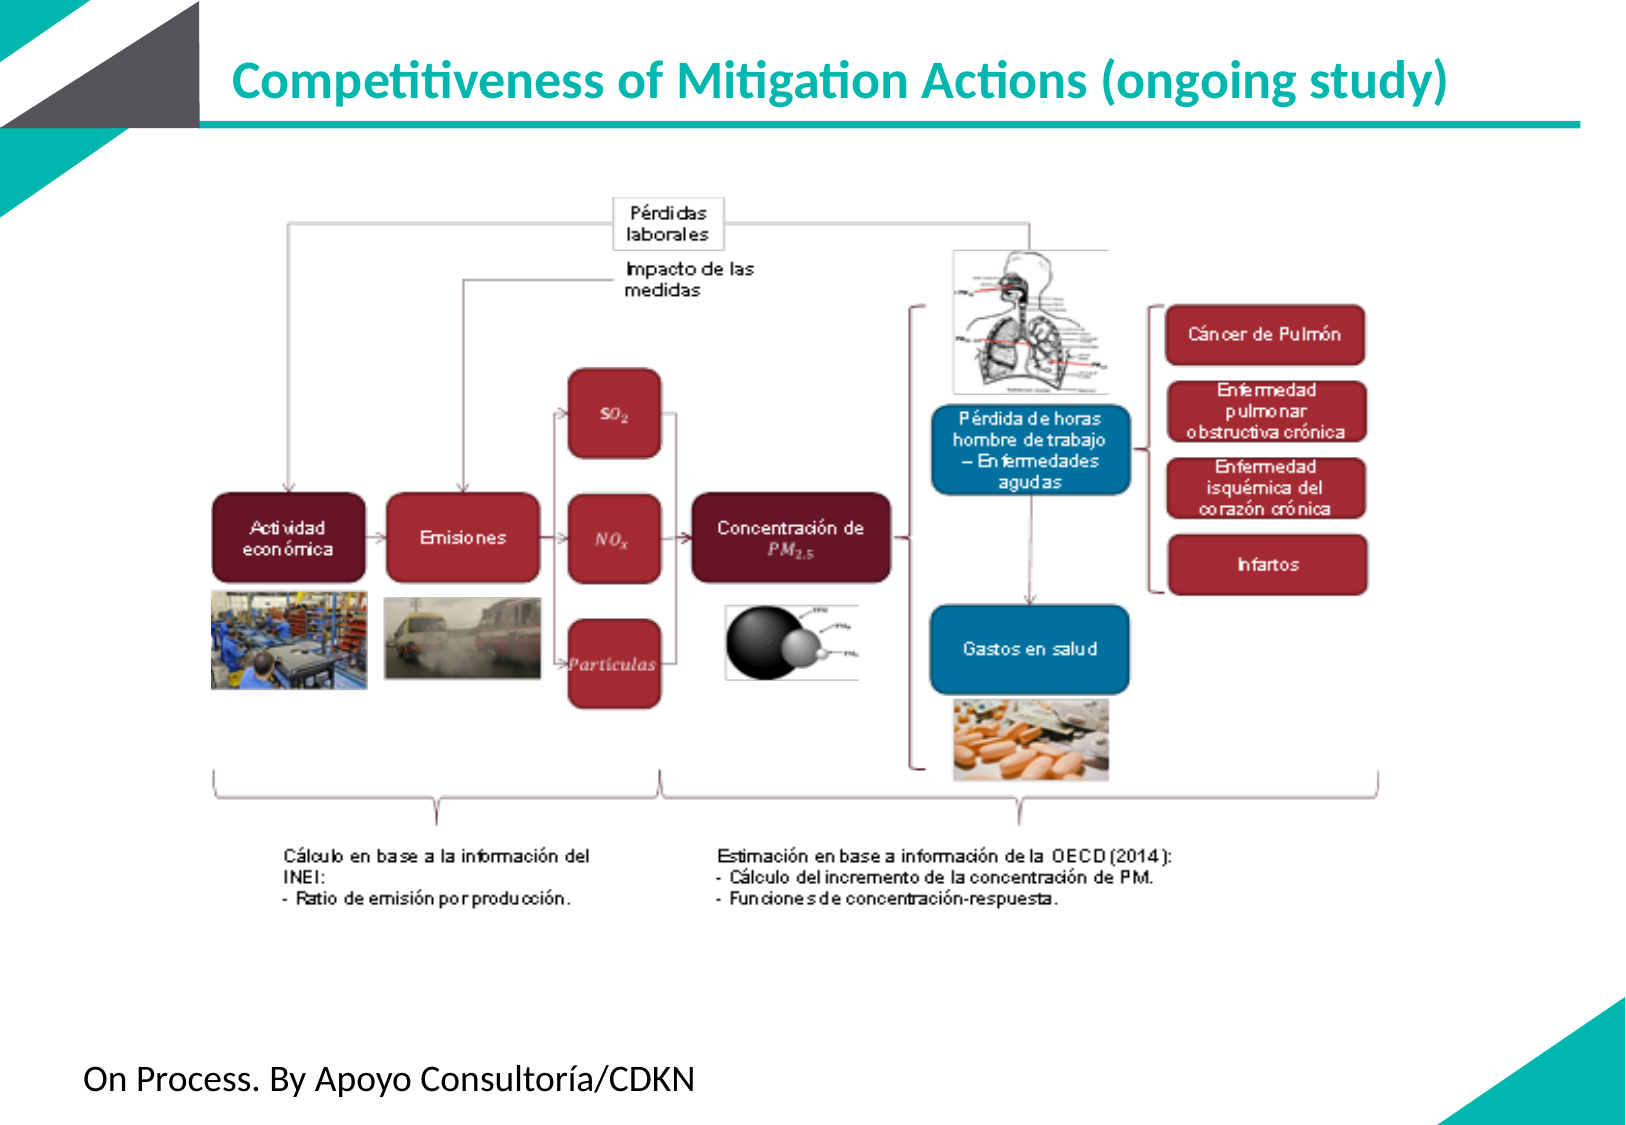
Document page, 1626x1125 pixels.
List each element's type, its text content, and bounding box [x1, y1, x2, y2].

text_box [0, 0, 202, 131]
text_box [0, 131, 129, 220]
text_box On Process. By Apoyo Consultoría/CDKN [68, 1046, 1014, 1107]
text_box [0, 0, 93, 65]
text_box [1433, 994, 1625, 1125]
picture [209, 196, 1380, 977]
text_box Competitiveness of Mitigation Actions (ongoing study) [217, 36, 1467, 117]
text_box [202, 119, 1582, 130]
